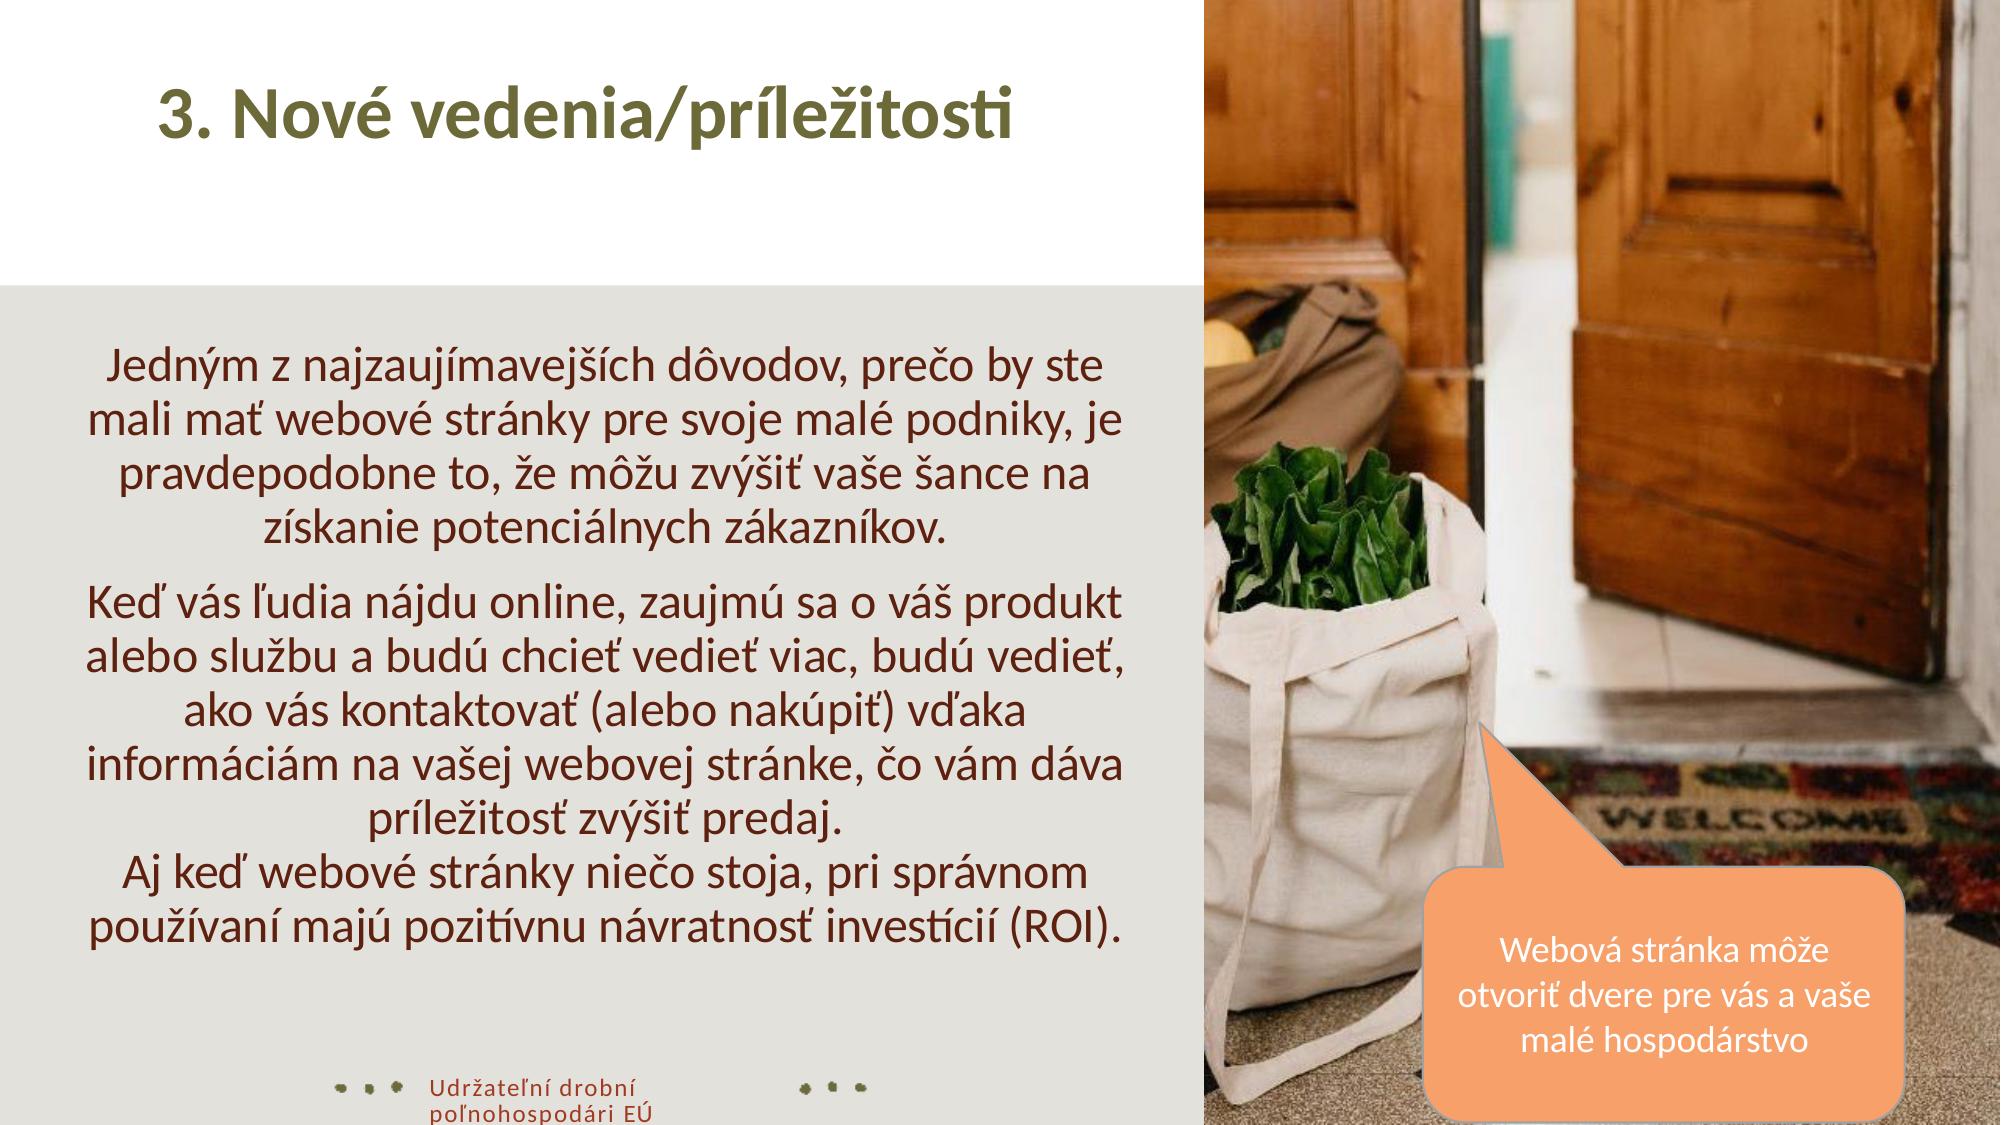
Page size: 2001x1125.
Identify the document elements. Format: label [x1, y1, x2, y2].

text_box [1421, 720, 1907, 1124]
text_box [0, 0, 2000, 1125]
